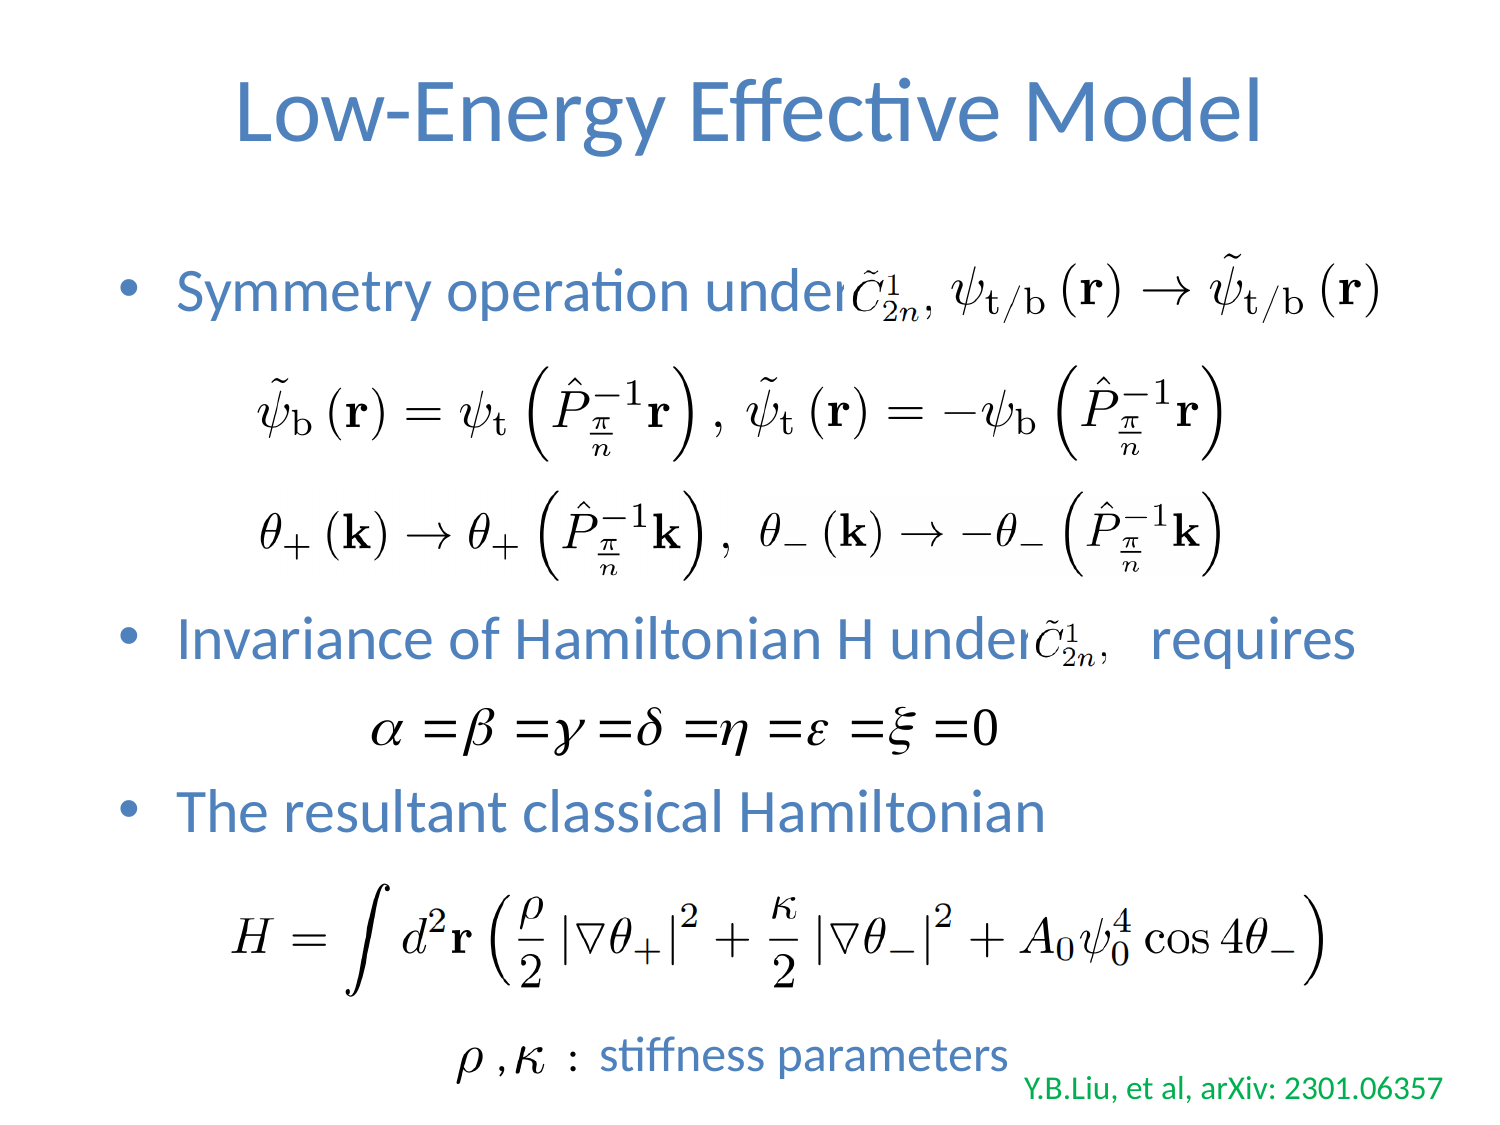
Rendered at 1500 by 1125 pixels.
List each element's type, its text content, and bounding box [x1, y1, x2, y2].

list Symmetry operation under Invariance of Hamiltonian H under requires The resultant classical Hamiltonian [103, 242, 1397, 912]
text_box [230, 253, 1380, 1090]
text_box Y.B.Liu, et al, arXiv: 2301.06357 [1009, 1058, 1493, 1114]
title Low-Energy Effective Model [103, 23, 1397, 187]
